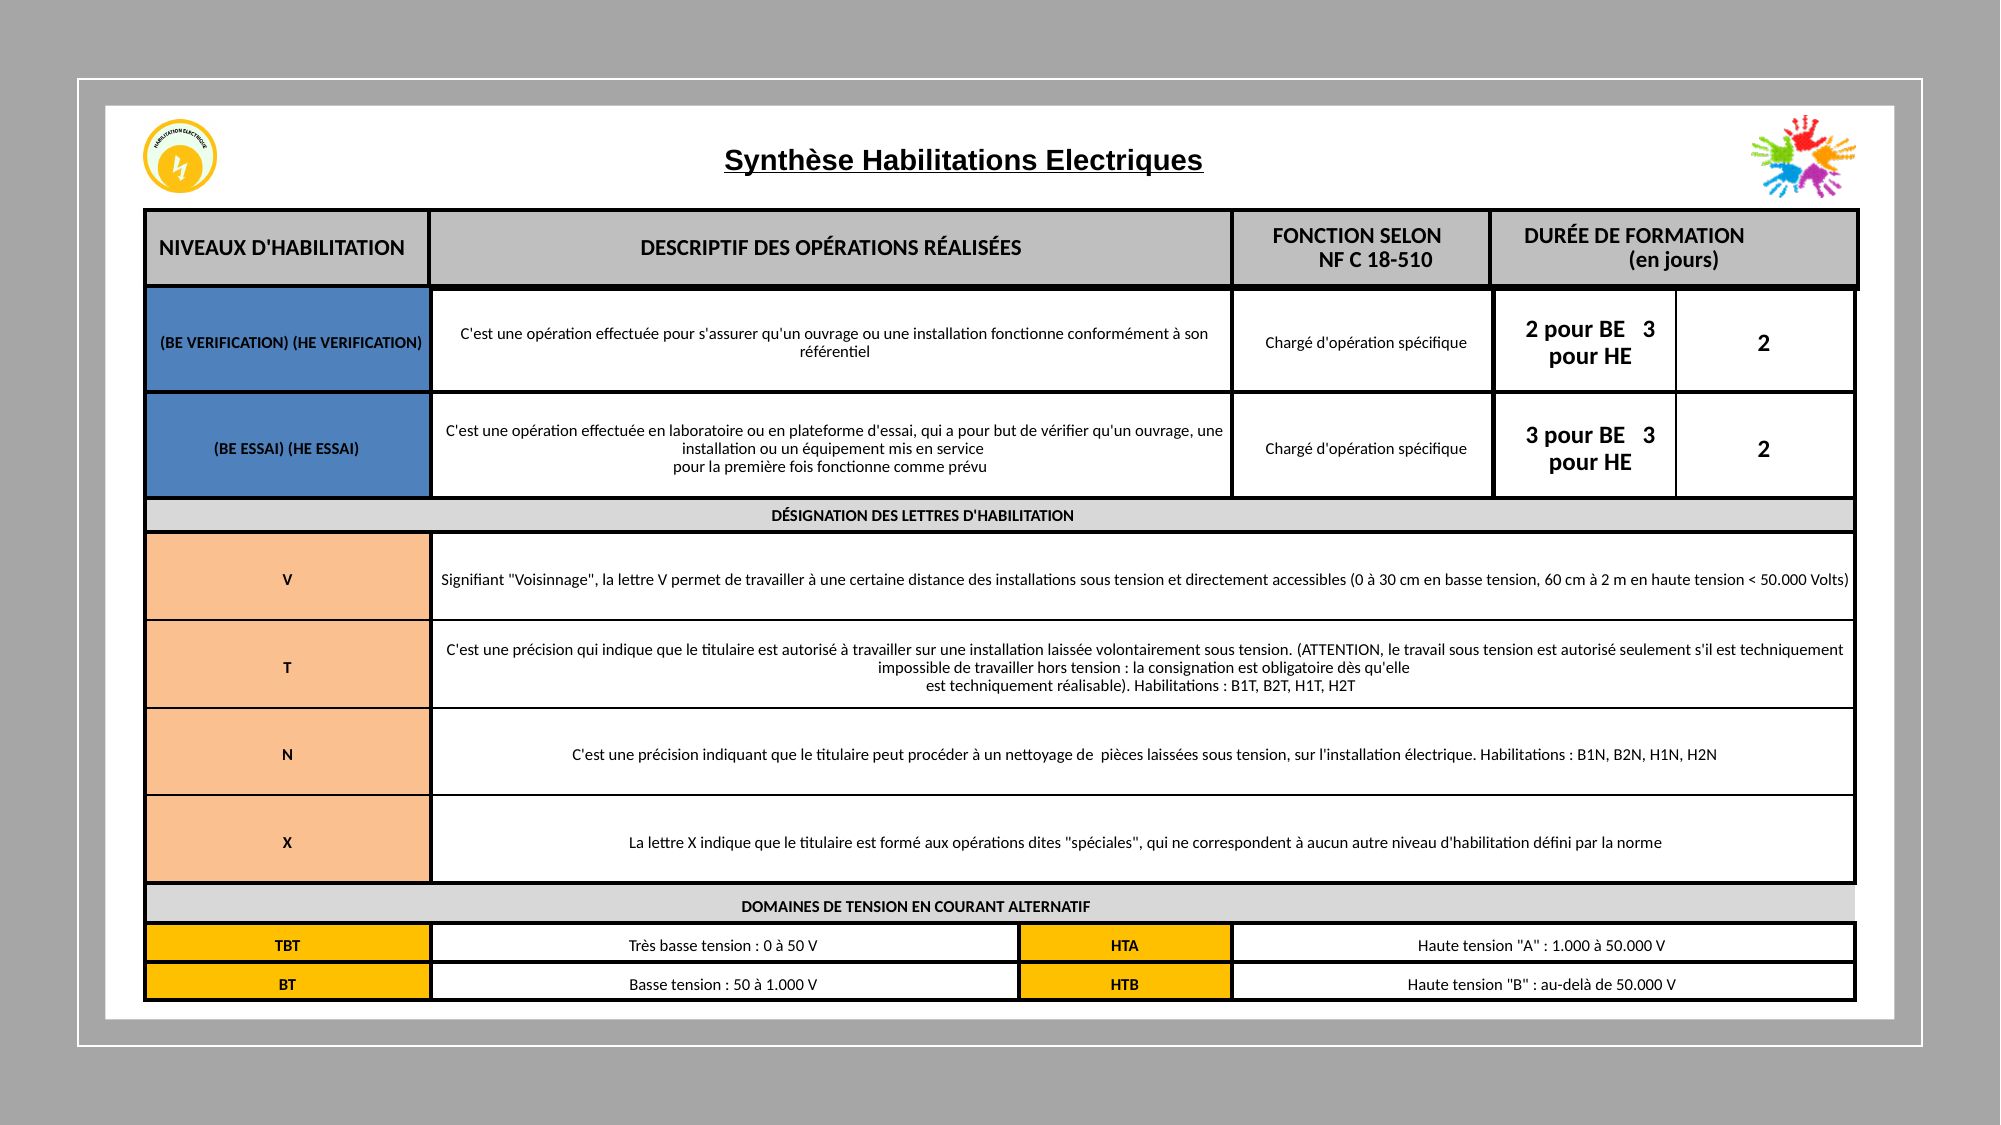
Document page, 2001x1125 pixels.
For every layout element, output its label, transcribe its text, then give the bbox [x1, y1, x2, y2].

table_cell N [147, 709, 429, 794]
slide_number 55 [1412, 1042, 1863, 1103]
table_header Chargé d'opération spécifique [1234, 288, 1491, 390]
table_cell TBT [147, 925, 429, 960]
picture [1751, 115, 1856, 198]
table_cell [147, 885, 431, 921]
table_header DESCRIPTIF DES OPÉRATIONS RÉALISÉES [431, 212, 1230, 284]
table_cell BT [147, 964, 429, 998]
table_header NIVEAUX D'HABILITATION [147, 212, 427, 284]
table_header DURÉE DE FORMATION (en jours) [1492, 212, 1856, 284]
table_header (BE VERIFICATION) (HE VERIFICATION) [147, 288, 429, 390]
table_cell 3 pour BE 3 pour HE [1496, 394, 1675, 496]
text_box [0, 0, 2000, 1125]
table_cell C'est une précision qui indique que le titulaire est autorisé à travailler sur une installation laissée volontairement sous tension. (ATTENTION, le travail sous tension est autorisé seulement s'il est techniquement impossible de travailler hors tension : la consignation est obligatoire dès qu'elle est techniquement réalisable). Habilitations : B1T, B2T, H1T, H2T [433, 621, 1853, 707]
table_header C'est une opération effectuée pour s'assurer qu'un ouvrage ou une installation fonctionne conformément à son référentiel [433, 288, 1230, 390]
text_box [104, 104, 1895, 1020]
table_cell Basse tension : 50 à 1.000 V [433, 964, 1017, 998]
table_cell HTB [1021, 964, 1230, 998]
table_cell La lettre X indique que le titulaire est formé aux opérations dites "spéciales", qui ne correspondent à aucun autre niveau d'habilitation défini par la norme [433, 796, 1853, 881]
table_cell Chargé d'opération spécifique [1234, 394, 1491, 496]
table_cell C'est une opération effectuée en laboratoire ou en plateforme d'essai, qui a pour but de vérifier qu'un ouvrage, une installation ou un équipement mis en service pour la première fois fonctionne comme prévu [433, 394, 1230, 496]
table_cell [147, 500, 431, 530]
table_cell DÉSIGNATION DES LETTRES D'HABILITATION [431, 500, 1853, 530]
table_cell Haute tension "A" : 1.000 à 50.000 V [1234, 925, 1853, 960]
table_cell HTA [1021, 925, 1230, 960]
table_cell (BE ESSAI) (HE ESSAI) [147, 394, 429, 496]
table_cell C'est une précision indiquant que le titulaire peut procéder à un nettoyage de pièces laissées sous tension, sur l'installation électrique. Habilitations : B1N, B2N, H1N, H2N [433, 709, 1853, 794]
table_cell Haute tension "B" : au-delà de 50.000 V [1234, 964, 1853, 998]
text_box Synthèse Habilitations Electriques [709, 133, 1297, 184]
table_header FONCTION SELON NF C 18-510 [1234, 212, 1488, 284]
table_header 2 pour BE 3 pour HE [1496, 288, 1675, 390]
table_cell X [147, 796, 429, 881]
table_cell V [147, 534, 429, 619]
text_box [77, 78, 1923, 1047]
table_cell T [147, 621, 429, 707]
table_cell Signifiant "Voisinnage", la lettre V permet de travailler à une certaine distance des installations sous tension et directement accessibles (0 à 30 cm en basse tension, 60 cm à 2 m en haute tension < 50.000 Volts) [433, 534, 1853, 619]
table_cell 2 [1677, 394, 1853, 496]
table_cell DOMAINES DE TENSION EN COURANT ALTERNATIF [431, 885, 1855, 921]
picture [143, 119, 217, 193]
table_header 2 [1677, 288, 1853, 390]
table_cell Très basse tension : 0 à 50 V [433, 925, 1017, 960]
